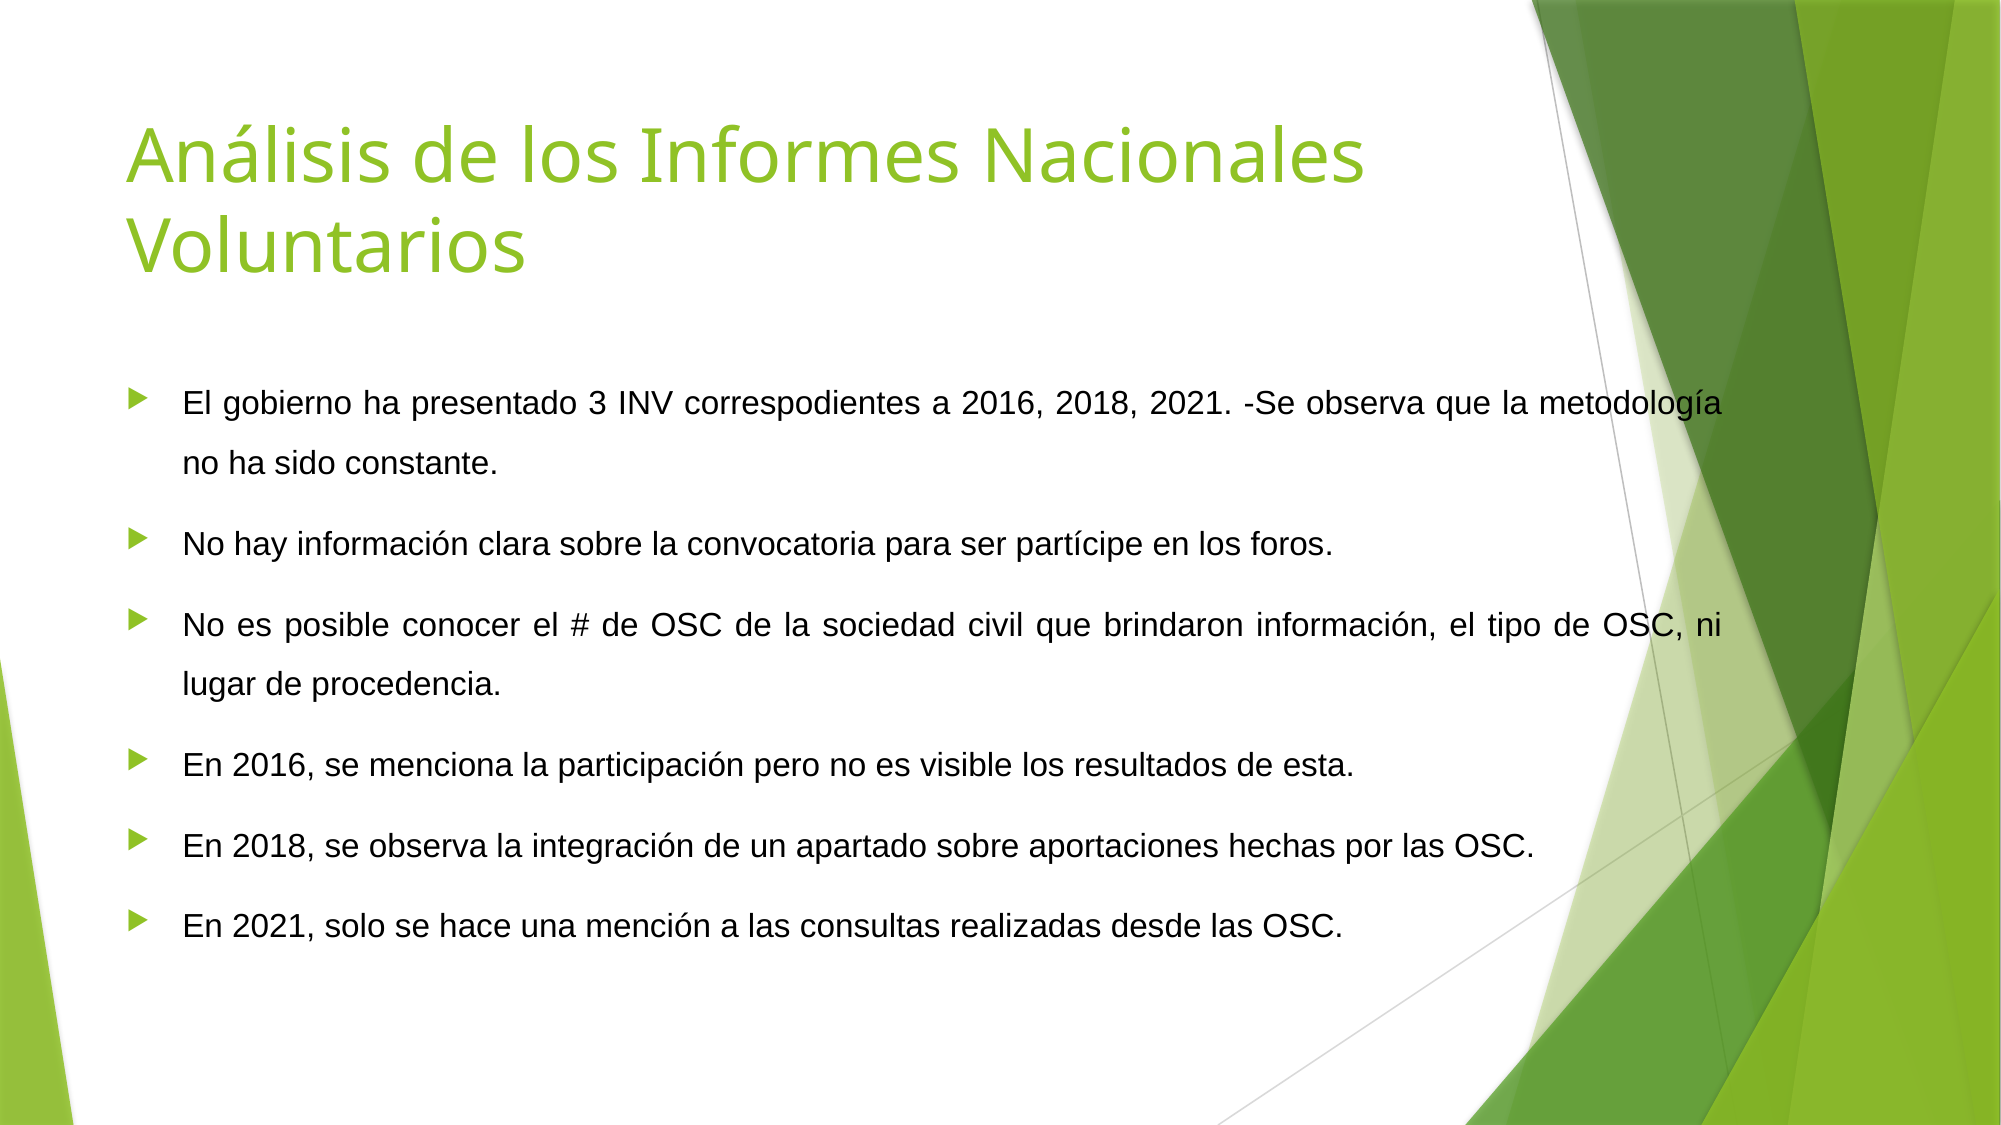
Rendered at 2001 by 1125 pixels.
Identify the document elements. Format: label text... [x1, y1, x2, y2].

list El gobierno ha presentado 3 INV correspodientes a 2016, 2018, 2021. -Se observa que la metodología no ha sido constante. No hay información clara sobre la convocatoria para ser partícipe en los foros. No es posible conocer el # de OSC de la sociedad civil que brindaron información, el tipo de OSC, ni lugar de procedencia. En 2016, se menciona la participación pero no es visible los resultados de esta. En 2018, se observa la integración de un apartado sobre aportaciones hechas por las OSC. En 2021, solo se hace una mención a las consultas realizadas desde las OSC. [111, 354, 1740, 992]
title Análisis de los Informes Nacionales Voluntarios [111, 99, 1522, 317]
